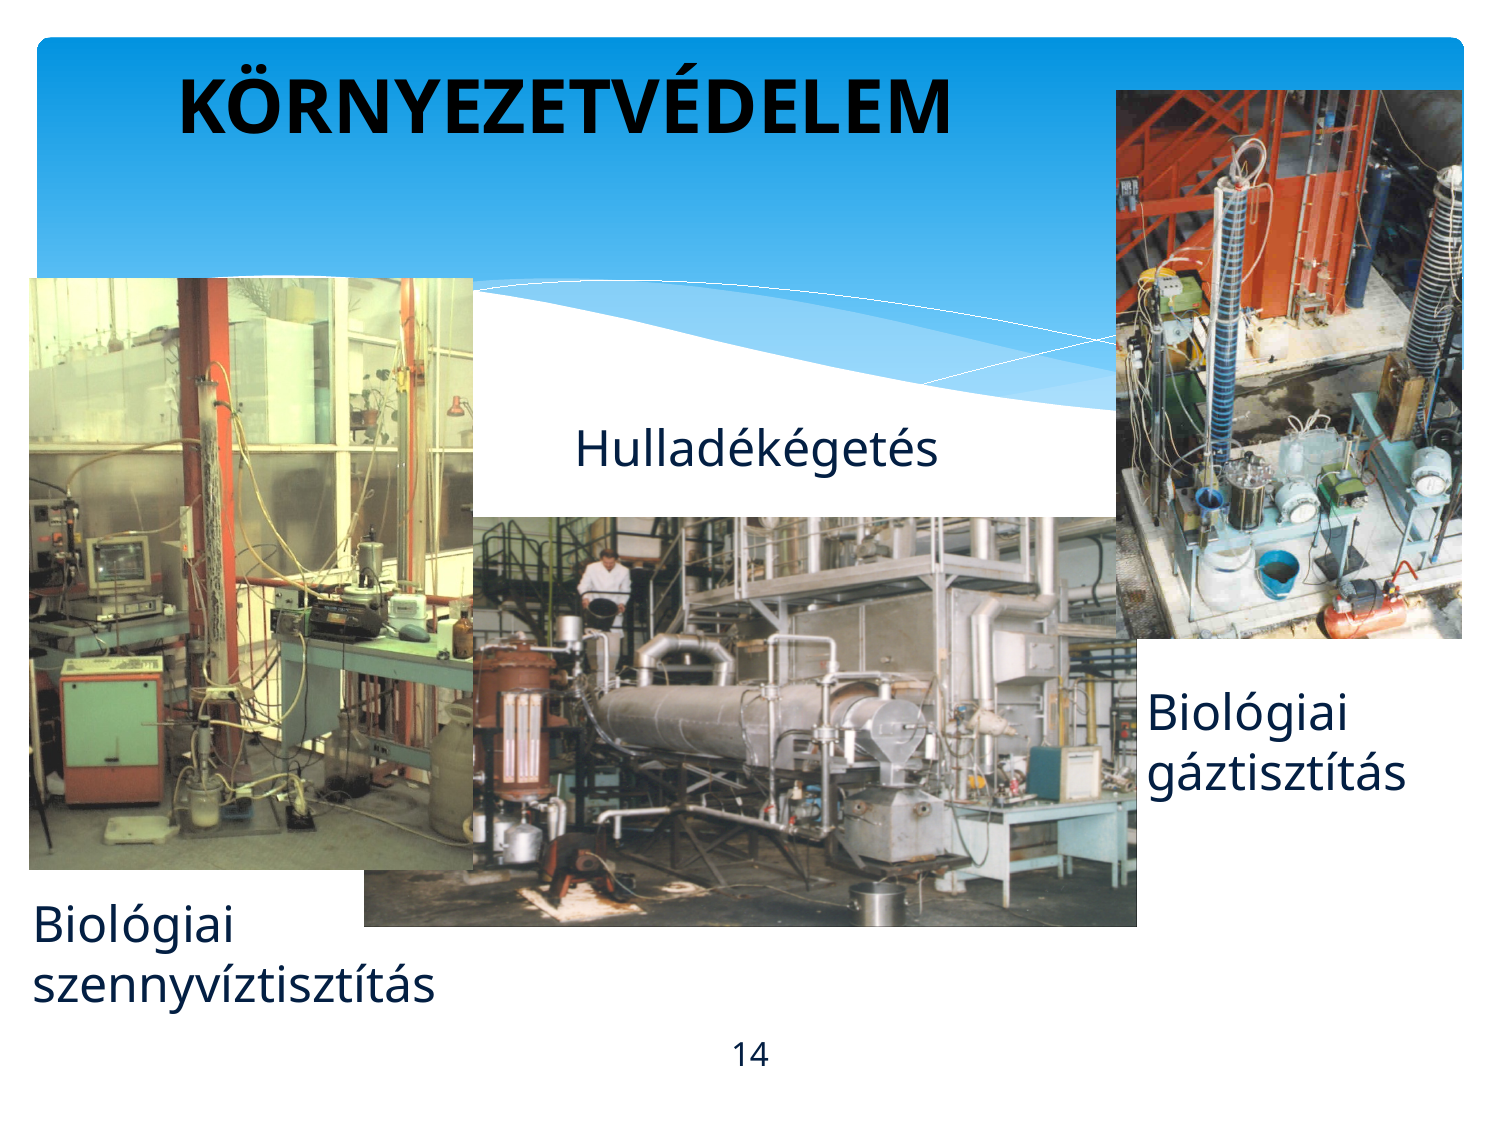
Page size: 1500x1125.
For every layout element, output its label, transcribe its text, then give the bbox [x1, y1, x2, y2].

title KÖRNYEZETVÉDELEM [75, 19, 1057, 189]
text_box Biológiai szennyvíztisztítás [17, 885, 452, 1021]
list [364, 516, 1137, 927]
picture [29, 278, 473, 870]
text_box Hulladékégetés [560, 408, 955, 484]
text_box Biológiai gáztisztítás [1143, 672, 1423, 808]
picture [1115, 89, 1462, 640]
slide_number 14 [654, 1025, 846, 1086]
